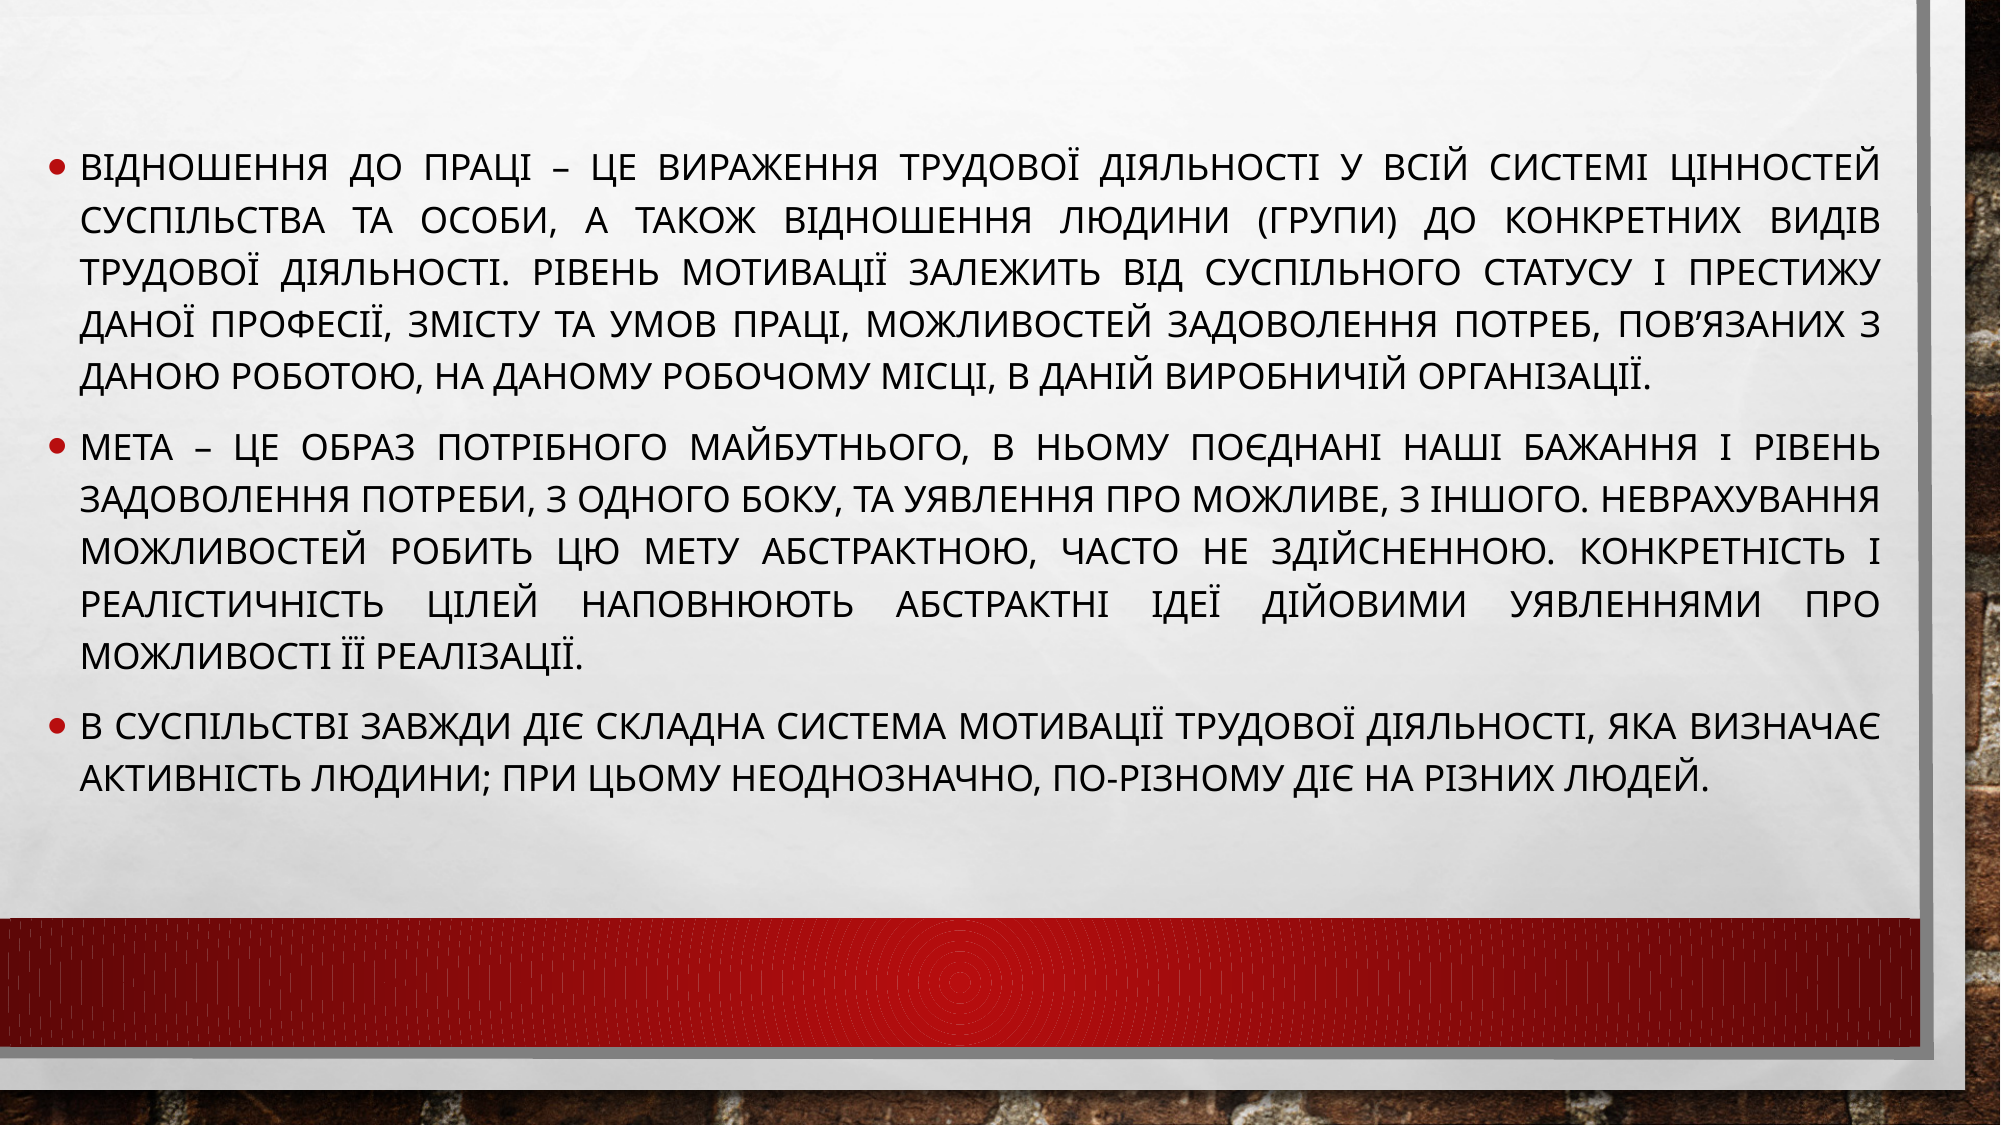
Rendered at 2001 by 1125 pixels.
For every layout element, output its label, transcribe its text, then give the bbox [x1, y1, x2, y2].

list Відношення до праці – це вираження трудової діяльності у всій системі цінностей суспільства та особи, а також відношення людини (групи) до конкретних видів трудової діяльності. Рівень мотивації залежить від суспільного статусу і престижу даної професії, змісту та умов праці, можливостей задоволення потреб, пов’язаних з даною роботою, на даному робочому місці, в даній виробничій організації. Мета – це образ потрібного майбутнього, в ньому поєднані наші бажання і рівень задоволення потреби, з одного боку, та уявлення про можливе, з іншого. Неврахування можливостей робить цю мету абстрактною, часто не здійсненною. Конкретність і реалістичність цілей наповнюють абстрактні ідеї дійовими уявленнями про можливості її реалізації. В суспільстві завжди діє складна система мотивації трудової діяльності, яка визначає активність людини; при цьому неоднозначно, по-різному діє на різних людей. [32, 123, 1897, 882]
picture [0, 0, 2000, 1125]
